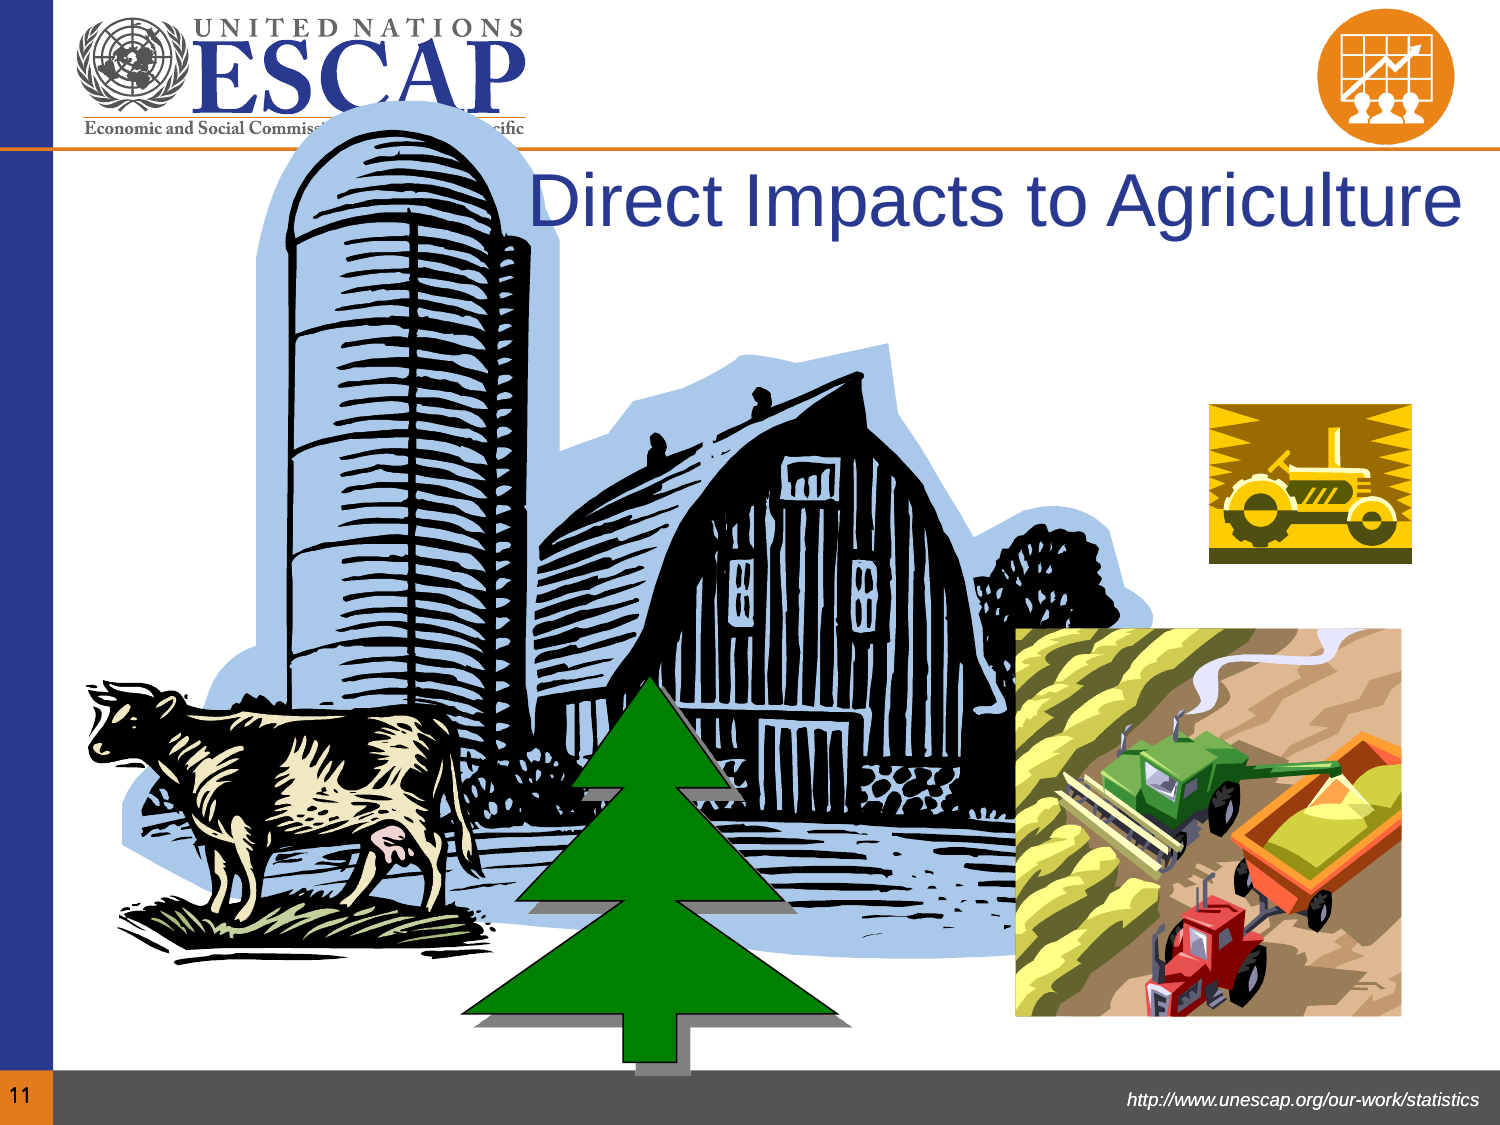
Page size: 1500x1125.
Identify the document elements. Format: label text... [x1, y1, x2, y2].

picture [84, 96, 1417, 1022]
text_box [462, 976, 838, 1063]
picture [1316, 7, 1455, 137]
title Direct Impacts to Agriculture [1218, 137, 1500, 256]
slide_number 11 [0, 1074, 71, 1125]
